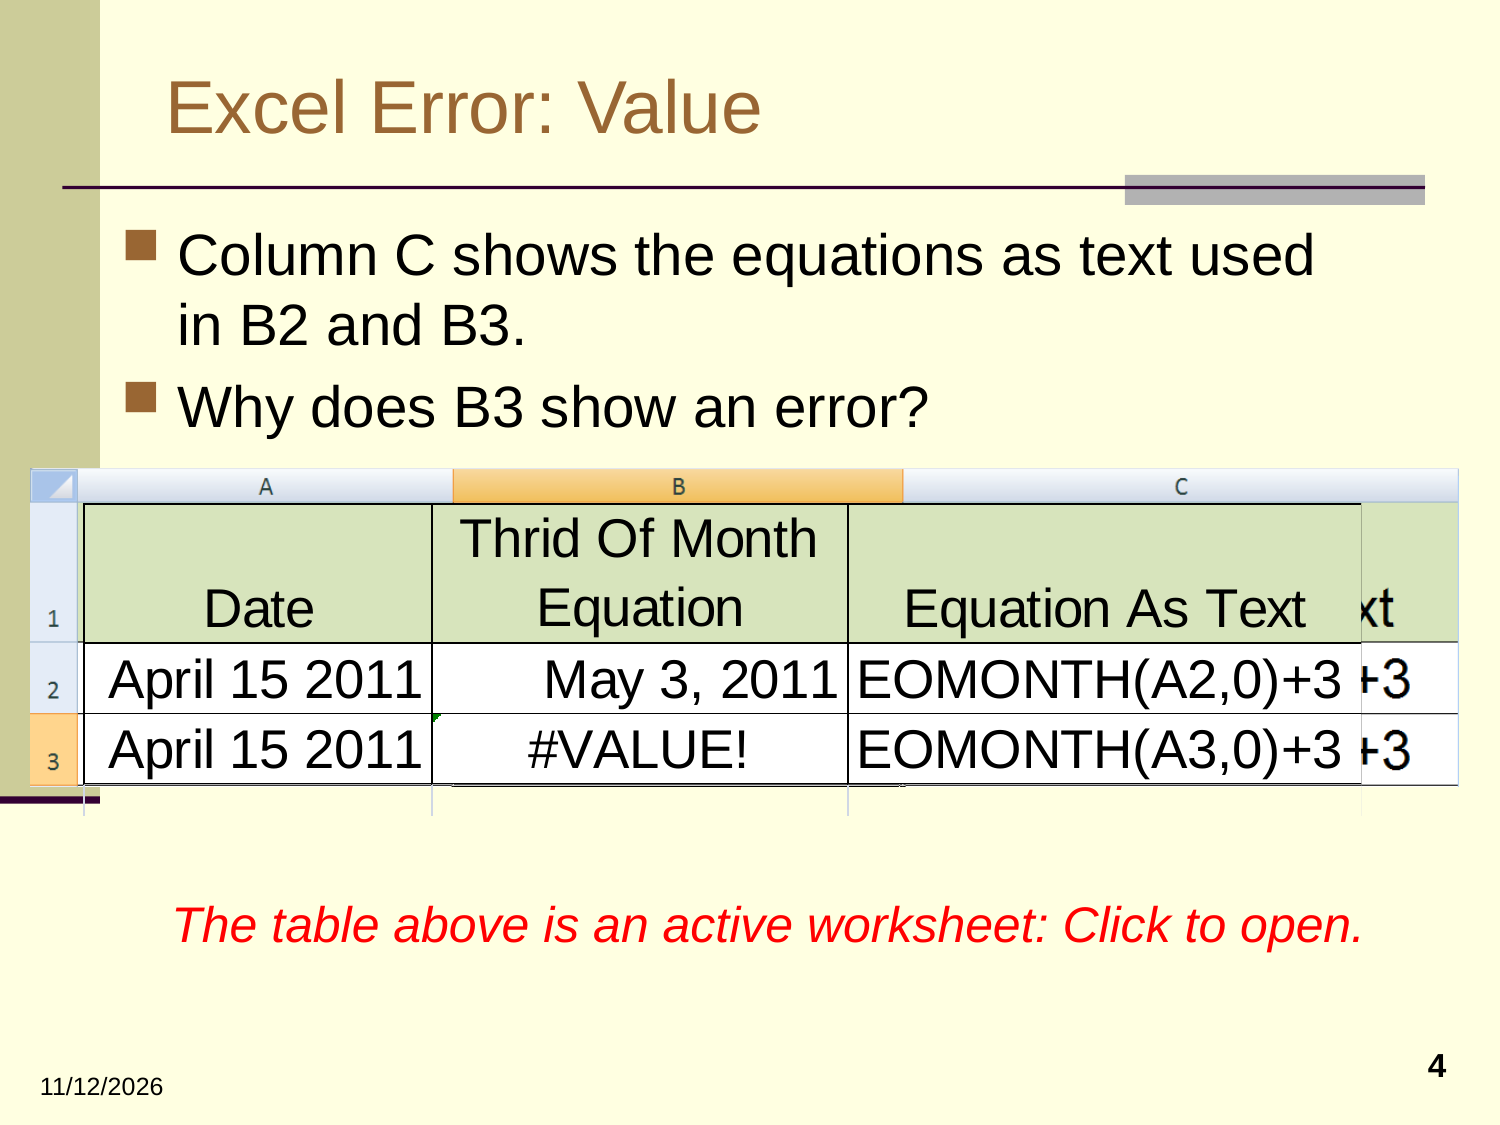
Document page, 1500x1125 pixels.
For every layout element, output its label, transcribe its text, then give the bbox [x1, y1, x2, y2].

picture [29, 468, 1460, 787]
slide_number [24, 1062, 351, 1101]
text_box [82, 503, 1363, 818]
slide_number 4 [1375, 1036, 1462, 1087]
text_box Column C shows the equations as text used in B2 and B3. Why does B3 show an error? [106, 209, 1382, 420]
title Excel Error: Value [149, 45, 1426, 163]
list The table above is an active worksheet: Click to open. [156, 884, 1449, 978]
